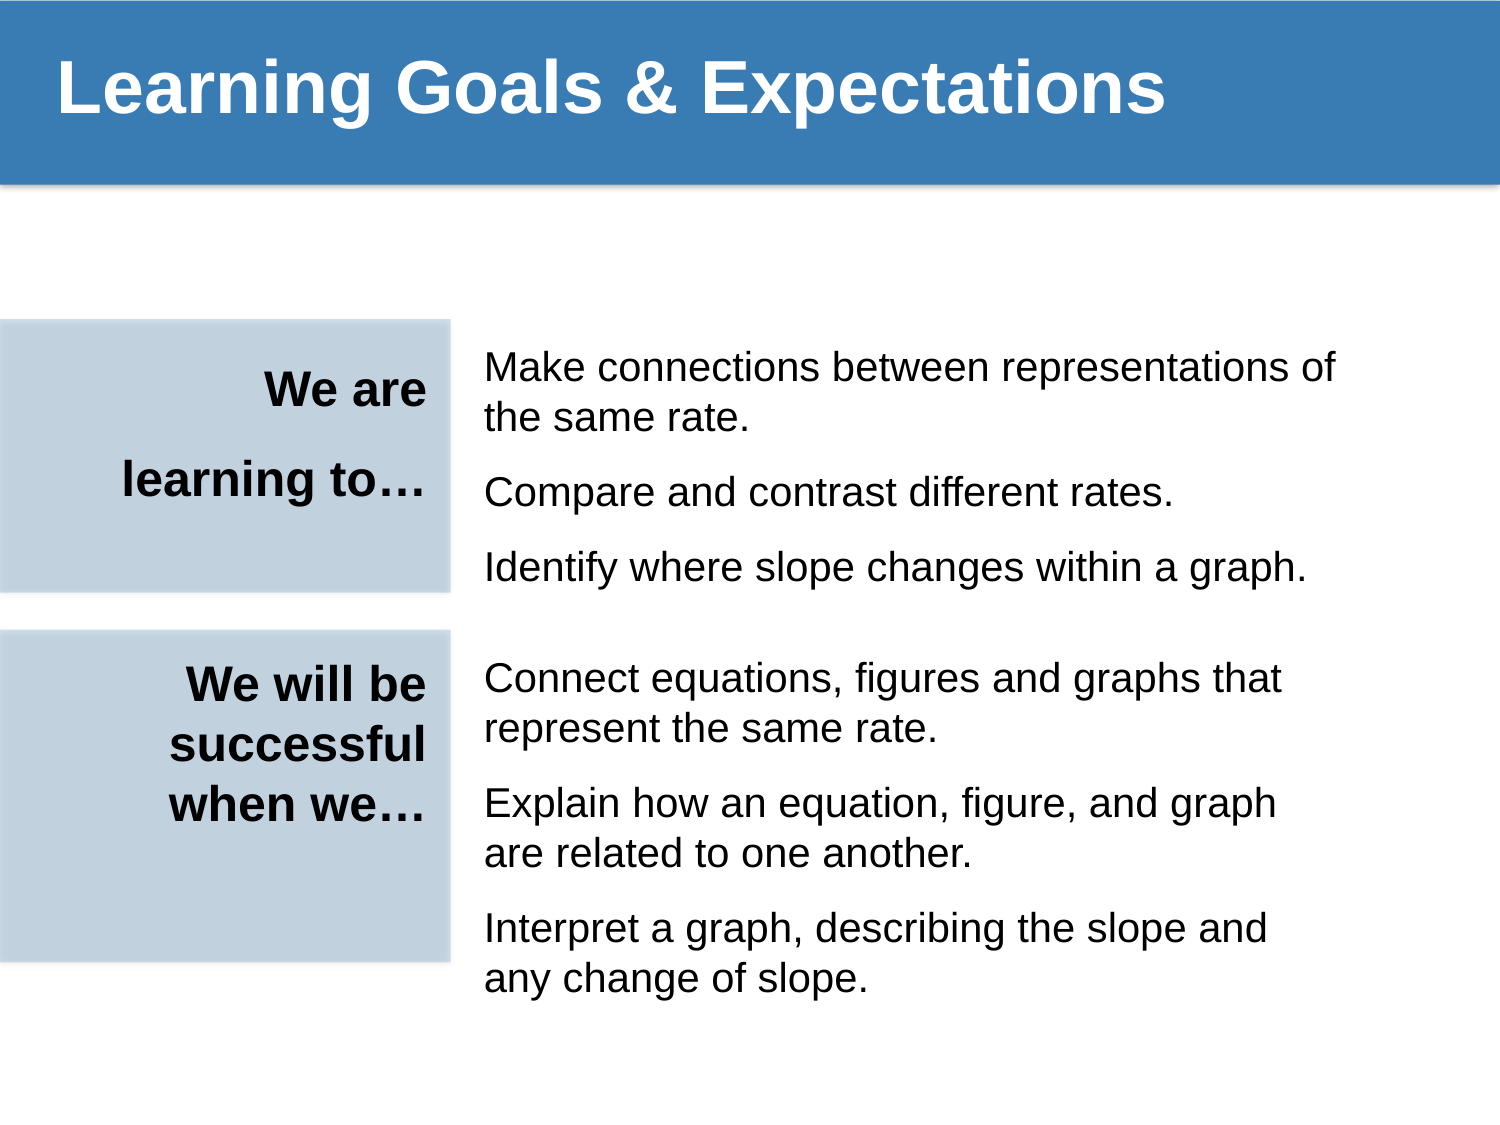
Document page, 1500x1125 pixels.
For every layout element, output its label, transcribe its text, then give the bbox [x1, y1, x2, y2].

text_box [0, 629, 451, 963]
text_box We will be successful when we… [120, 643, 443, 795]
text_box Connect equations, figures and graphs that represent the same rate. Explain how an equation, figure, and graph are related to one another. Interpret a graph, describing the slope and any change of slope. [468, 642, 1361, 941]
text_box Make connections between representations of the same rate. Compare and contrast different rates. Identify where slope changes within a graph. [468, 332, 1361, 630]
list We are learning to… [62, 319, 443, 470]
text_box [0, 318, 451, 593]
title Learning Goals & Expectations [41, 0, 1392, 167]
text_box [0, 0, 1500, 185]
